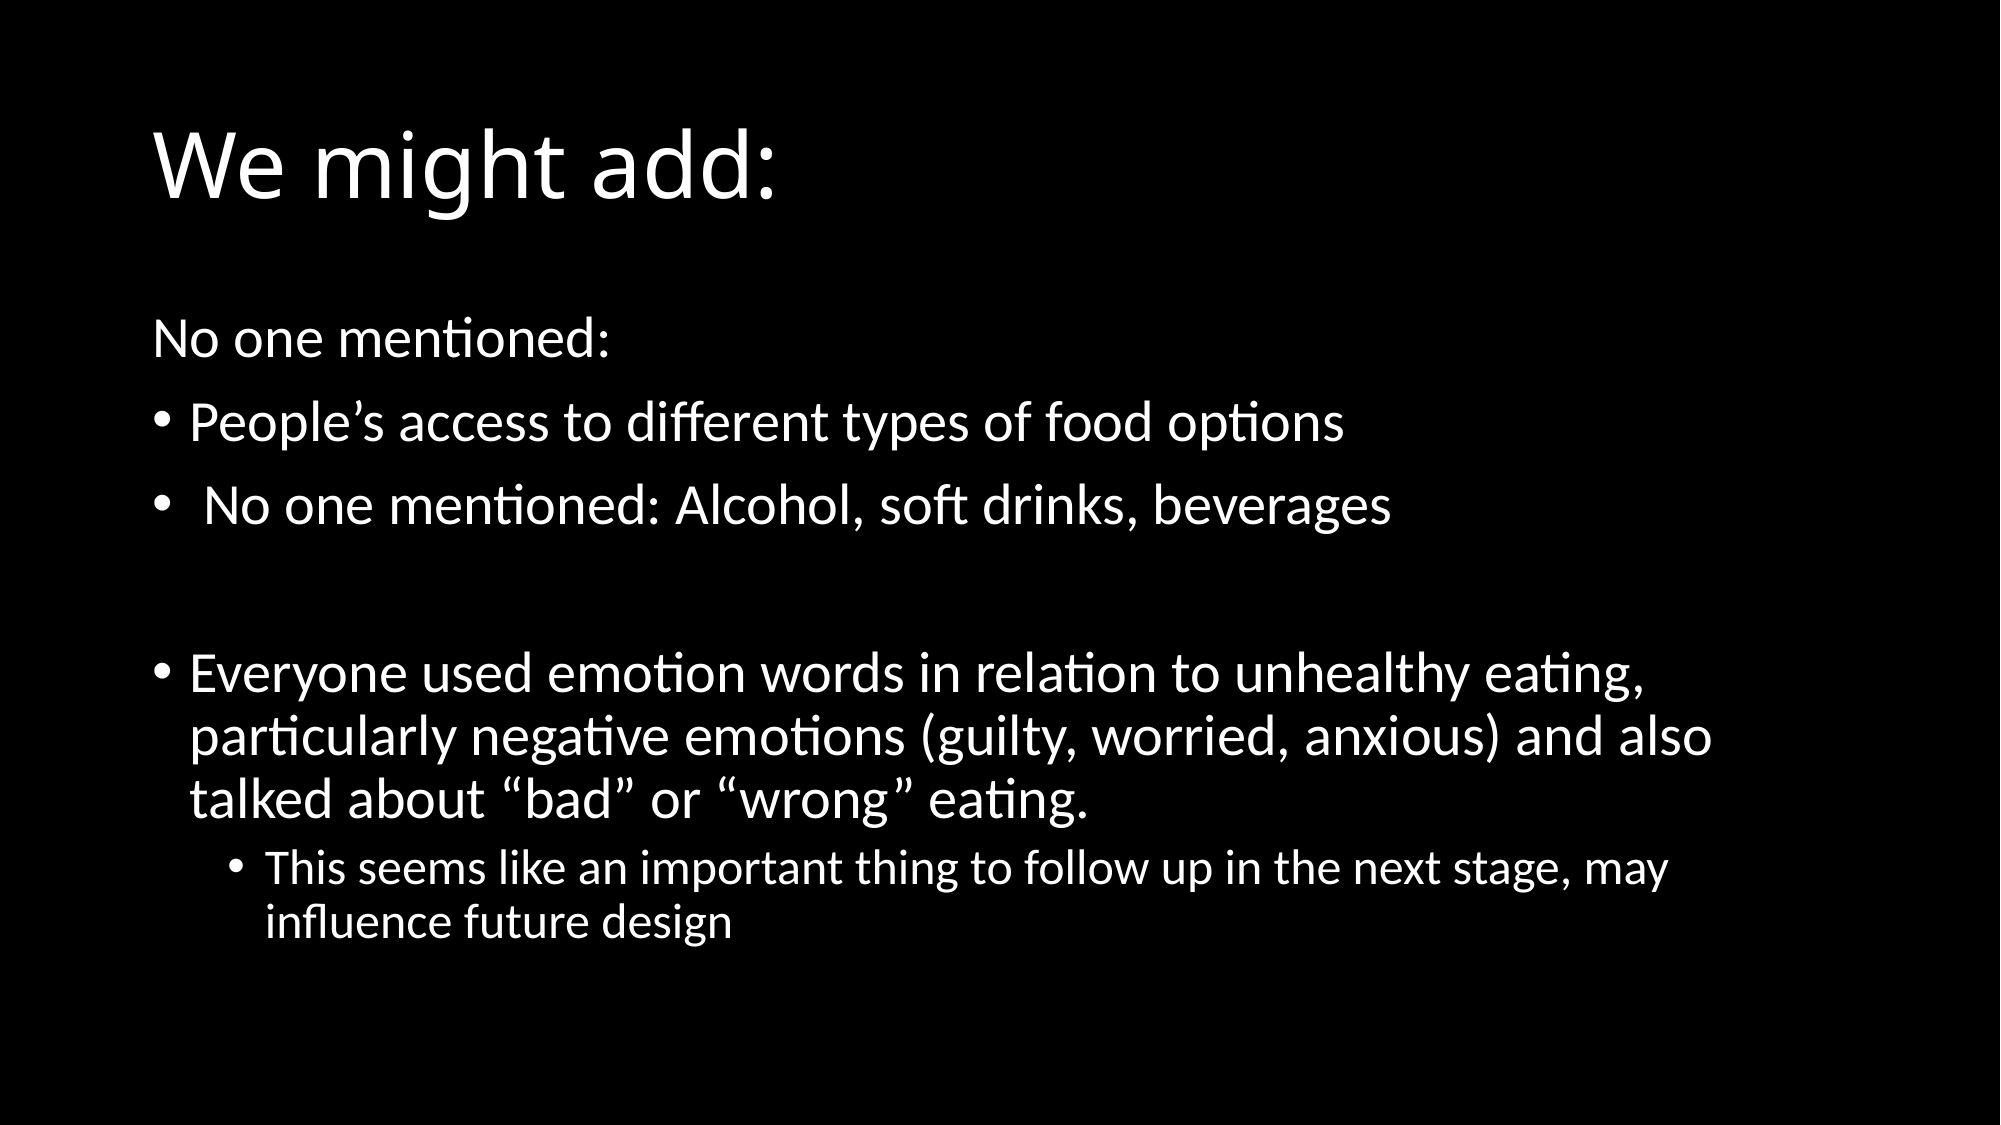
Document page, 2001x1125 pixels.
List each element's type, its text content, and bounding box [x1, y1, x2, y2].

list No one mentioned: People’s access to different types of food options No one mentioned: Alcohol, soft drinks, beverages Everyone used emotion words in relation to unhealthy eating, particularly negative emotions (guilty, worried, anxious) and also talked about “bad” or “wrong” eating. This seems like an important thing to follow up in the next stage, may influence future design [137, 299, 1863, 1014]
title We might add: [137, 59, 1863, 278]
